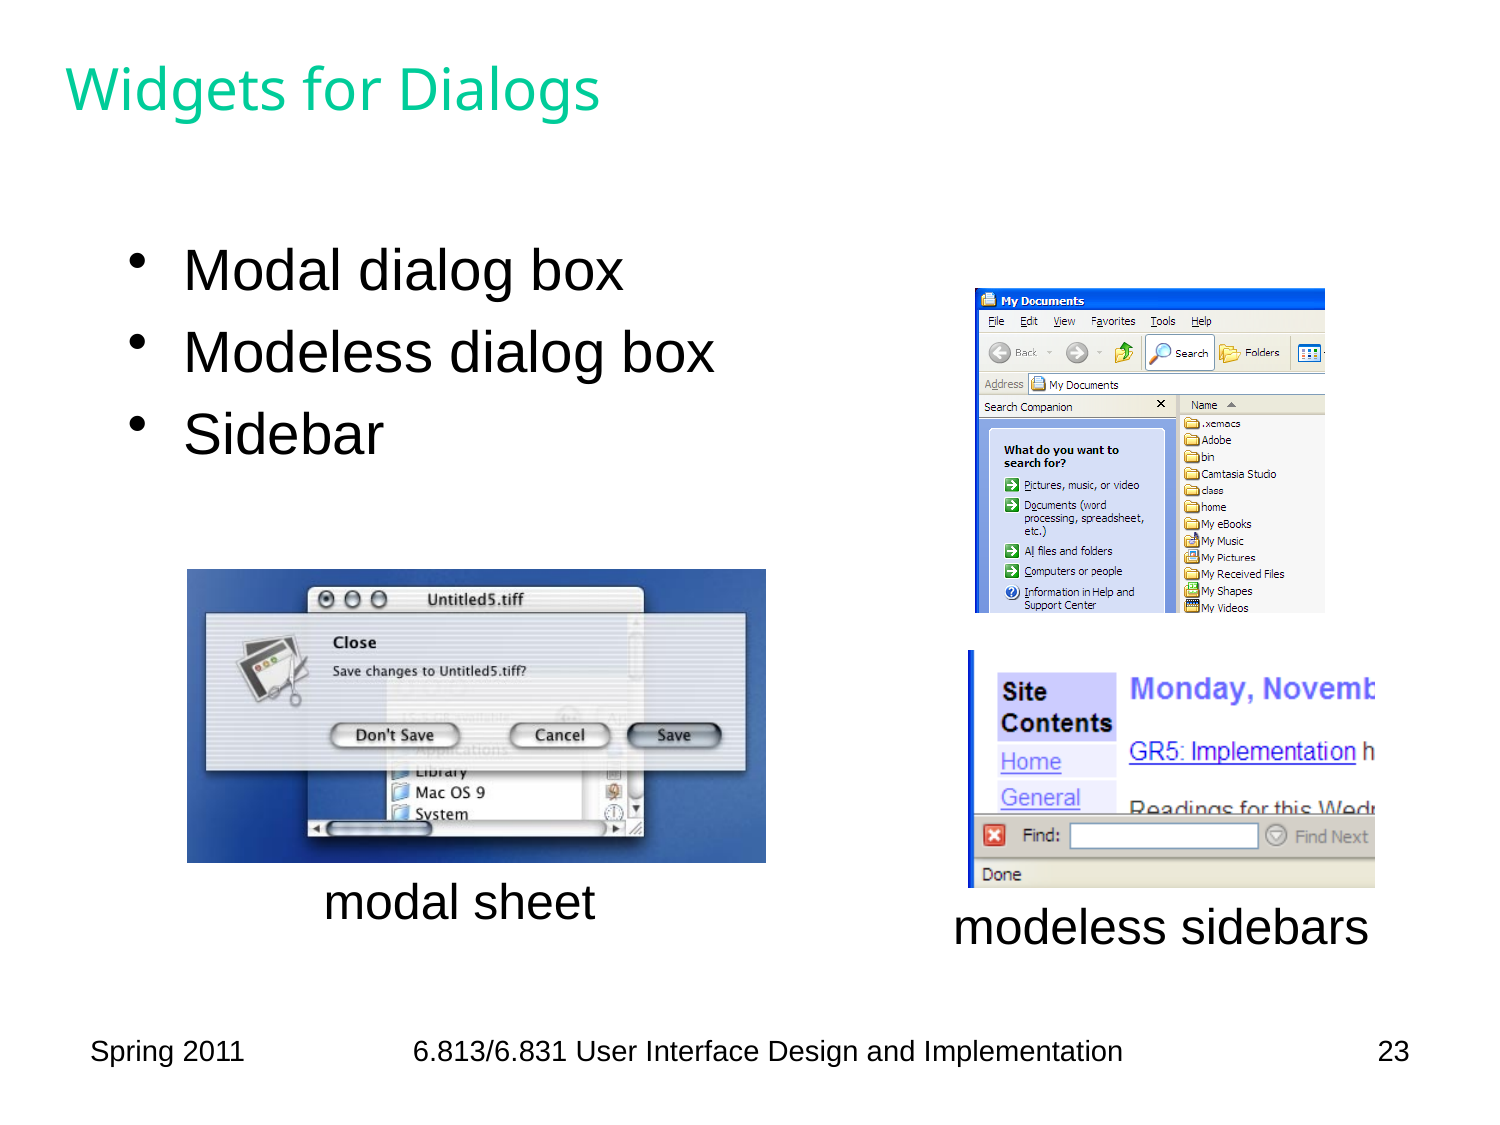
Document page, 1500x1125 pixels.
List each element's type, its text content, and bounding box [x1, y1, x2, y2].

text_box modeless sidebars [938, 887, 1385, 963]
list Modal dialog box Modeless dialog box Sidebar [112, 224, 1388, 1001]
footer 6.813/6.831 User Interface Design and Implementation [312, 1024, 1226, 1103]
slide_number Spring 2011 [74, 1024, 301, 1103]
title Widgets for Dialogs [49, 24, 1438, 151]
picture [962, 649, 1376, 888]
picture [974, 287, 1326, 613]
picture [187, 569, 766, 863]
text_box modal sheet [308, 871, 611, 938]
slide_number 23 [1237, 1024, 1426, 1103]
